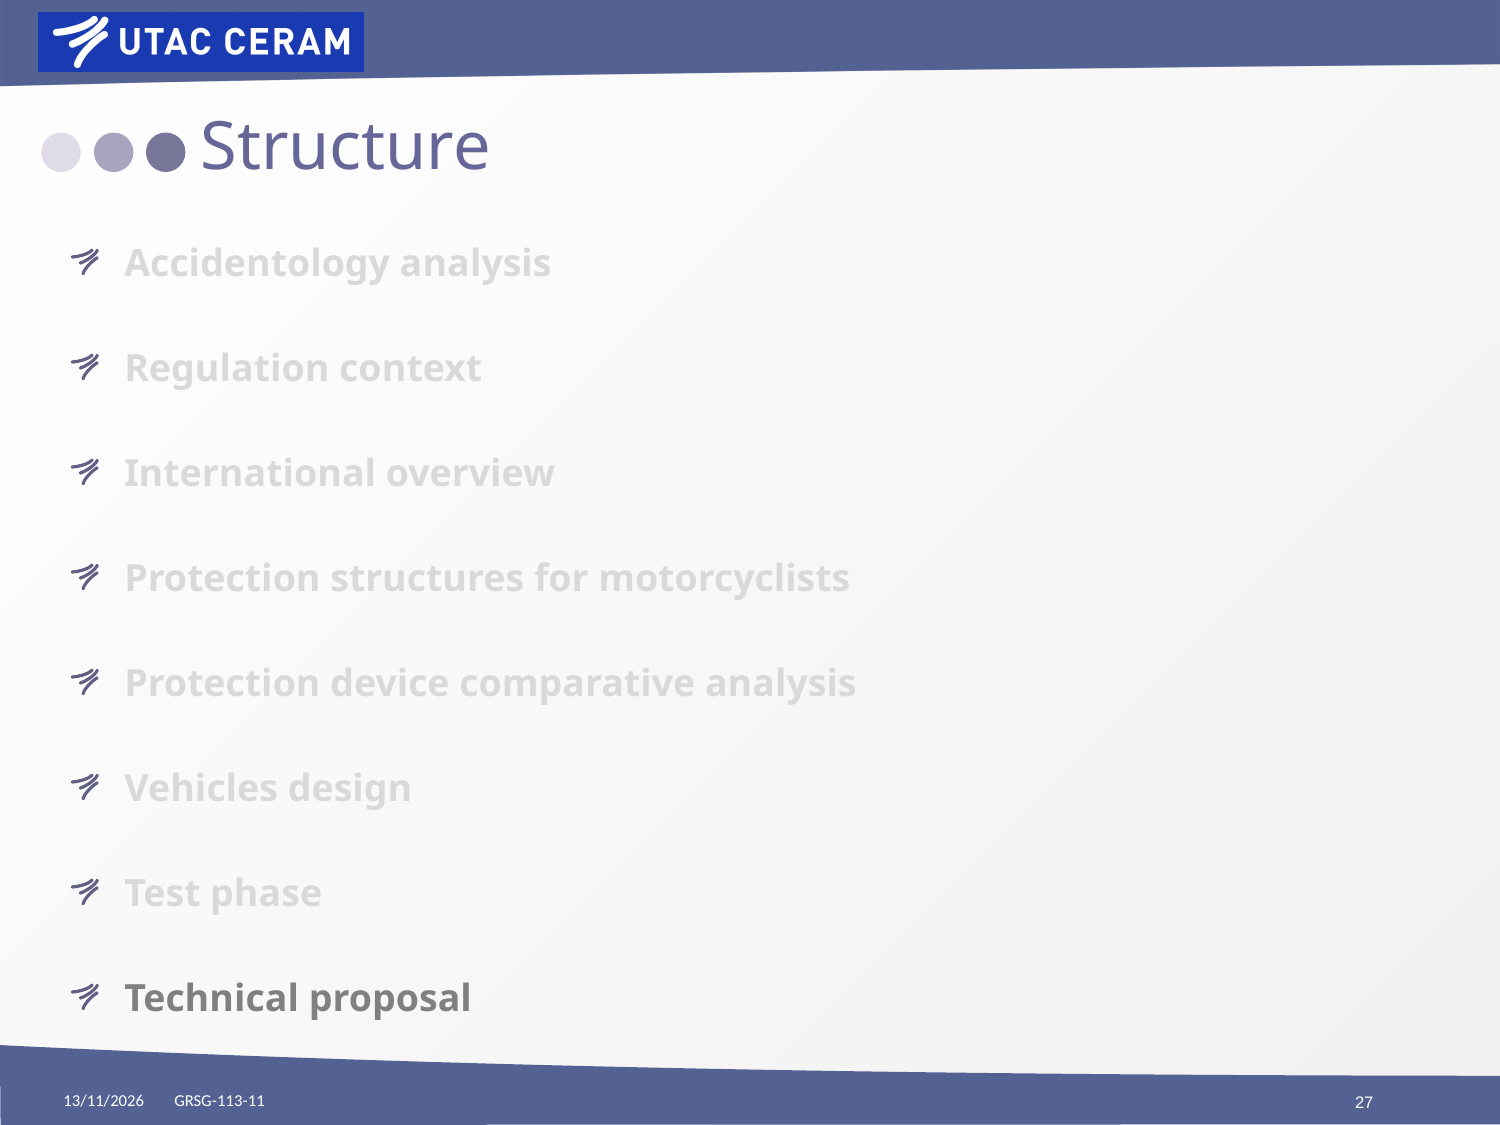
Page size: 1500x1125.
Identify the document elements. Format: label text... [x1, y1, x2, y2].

picture [68, 562, 101, 592]
picture [68, 877, 101, 907]
picture [68, 352, 101, 382]
picture [68, 667, 101, 697]
picture [68, 247, 101, 277]
picture [0, 0, 1500, 87]
picture [68, 772, 101, 802]
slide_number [0, 1069, 159, 1125]
title Structure [185, 90, 1446, 197]
picture [68, 457, 101, 487]
footer GRSG-113-11 [159, 1069, 999, 1125]
list Accidentology analysis Regulation context International overview Protection structures for motorcyclists Protection device comparative analysis Vehicles design Test phase Technical proposal [53, 231, 1447, 1047]
picture [68, 982, 101, 1012]
